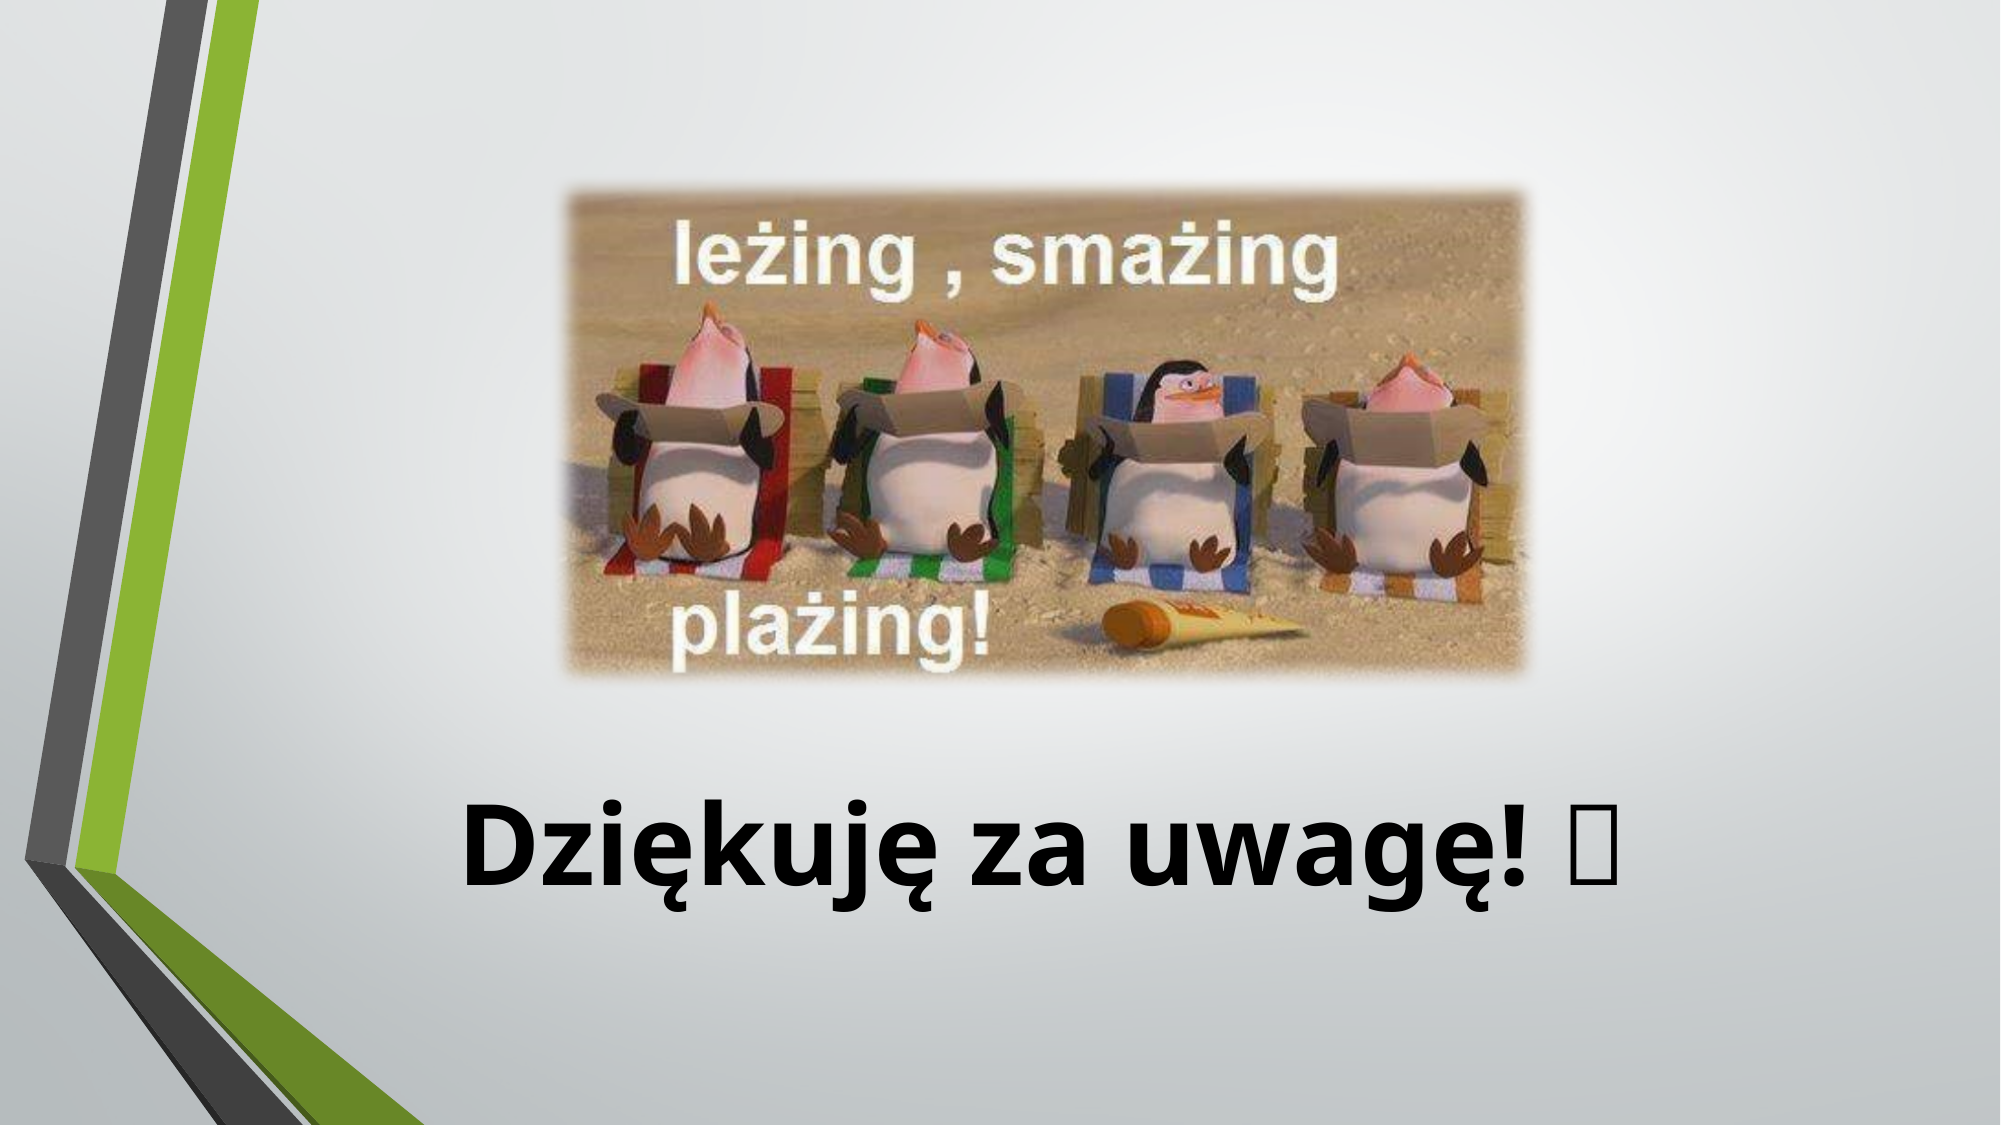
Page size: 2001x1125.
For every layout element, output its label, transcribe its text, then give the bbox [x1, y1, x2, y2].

picture [549, 174, 1542, 693]
title Dziękuję za uwagę!  [220, 696, 1865, 985]
